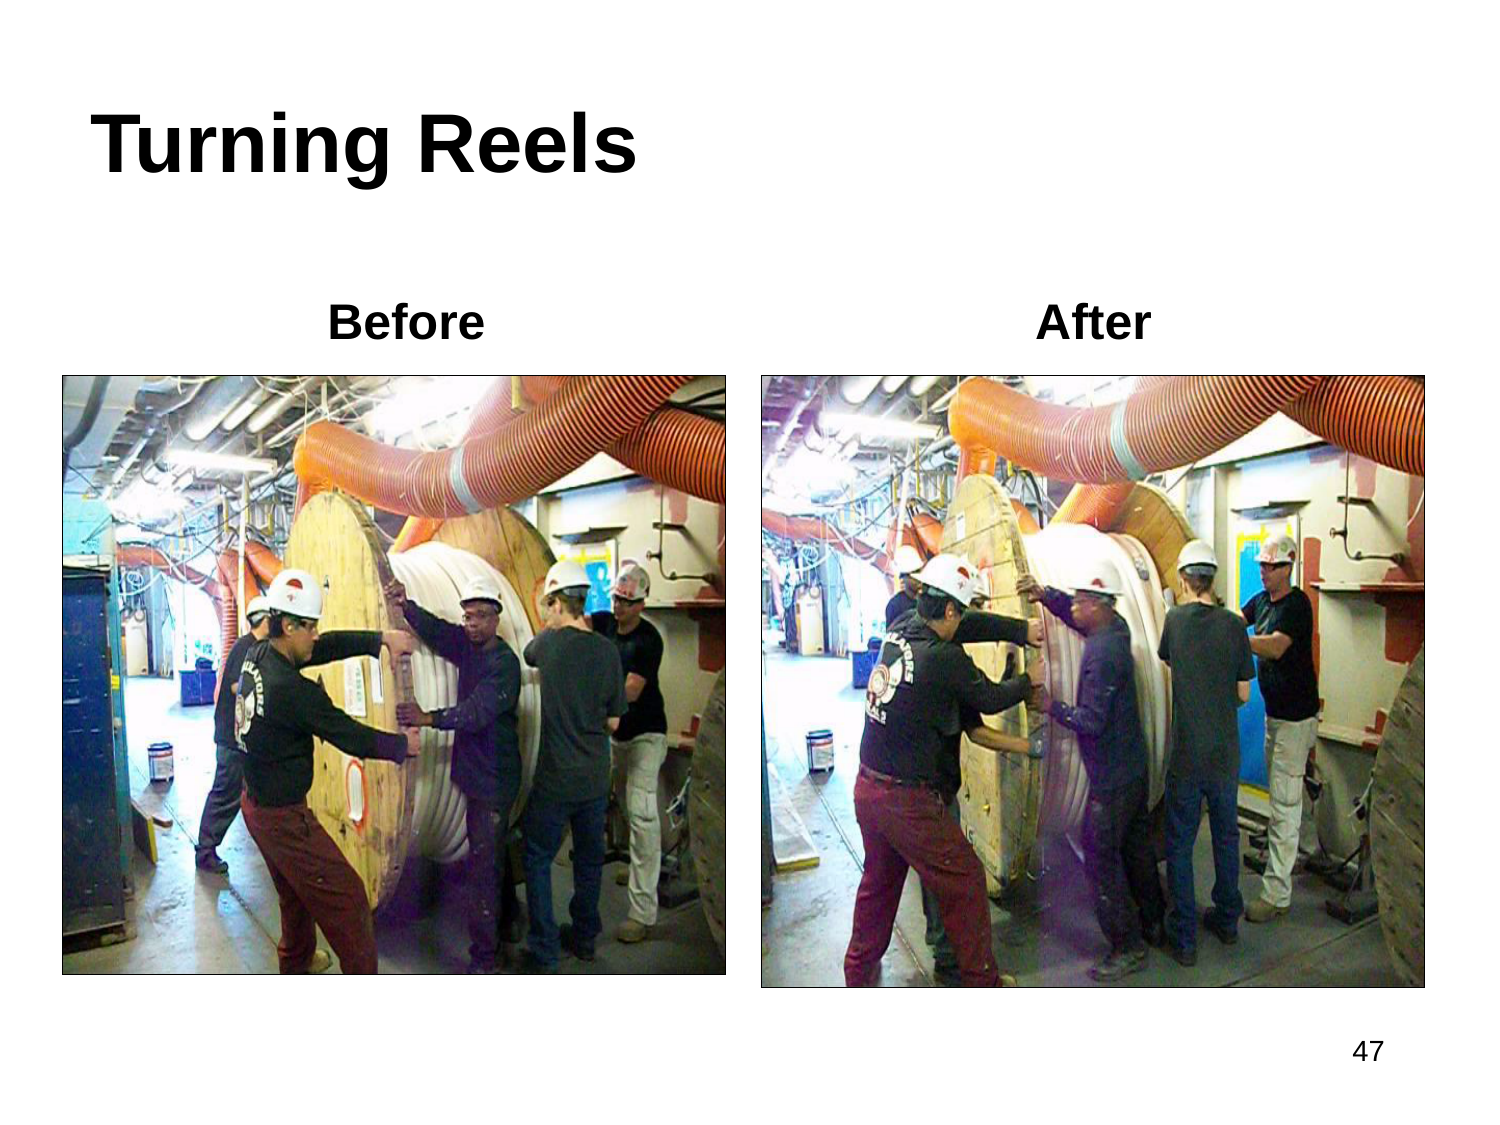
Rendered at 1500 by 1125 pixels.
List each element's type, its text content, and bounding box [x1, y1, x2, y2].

title Turning Reels [75, 45, 1425, 233]
list Before [75, 251, 738, 357]
slide_number 47 [1074, 1024, 1401, 1103]
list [62, 374, 726, 976]
list After [761, 251, 1425, 357]
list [761, 374, 1426, 988]
